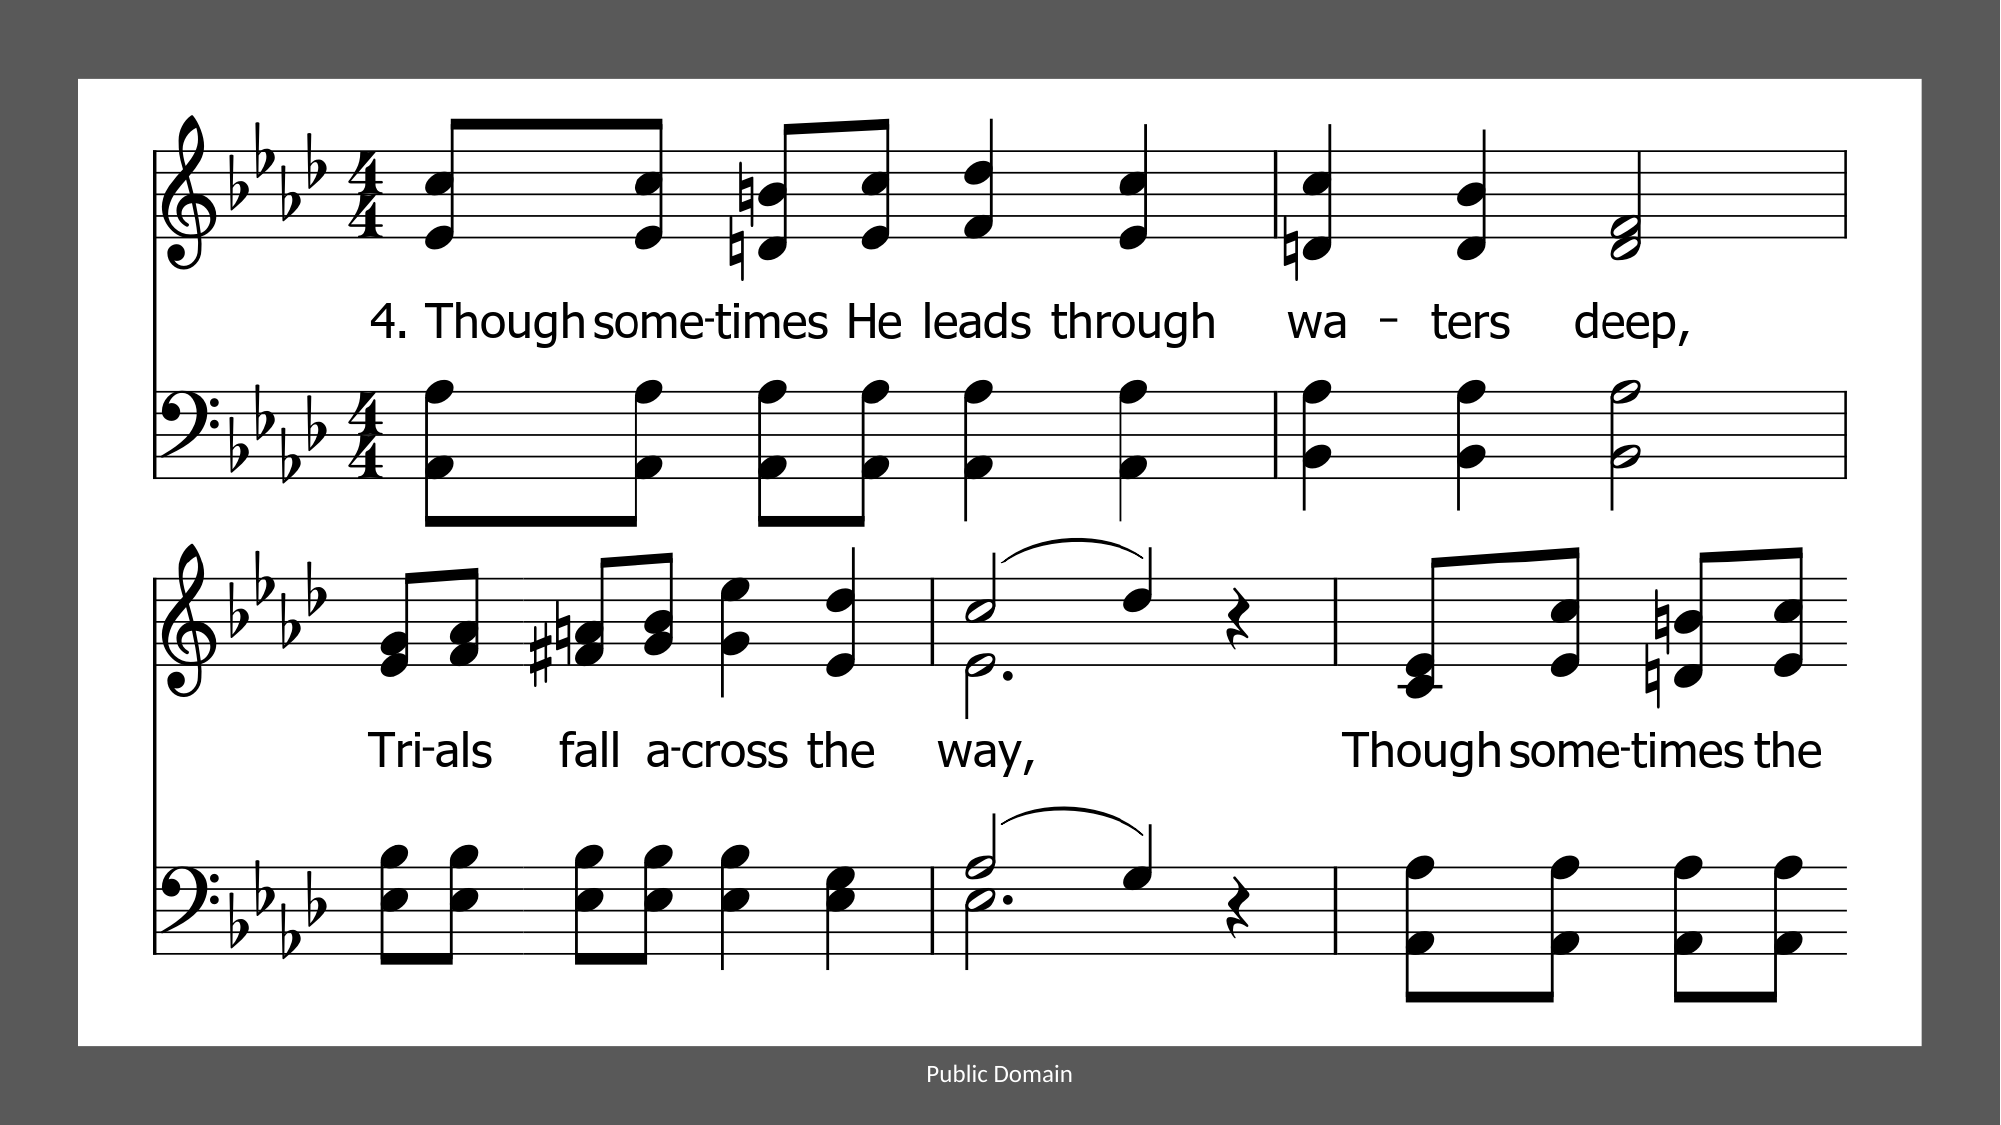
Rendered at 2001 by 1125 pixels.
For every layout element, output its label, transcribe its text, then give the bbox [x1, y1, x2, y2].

text_box [0, 0, 2000, 1125]
picture [153, 105, 1847, 1020]
text_box [77, 78, 1923, 1047]
footer Public Domain [662, 1042, 1338, 1103]
